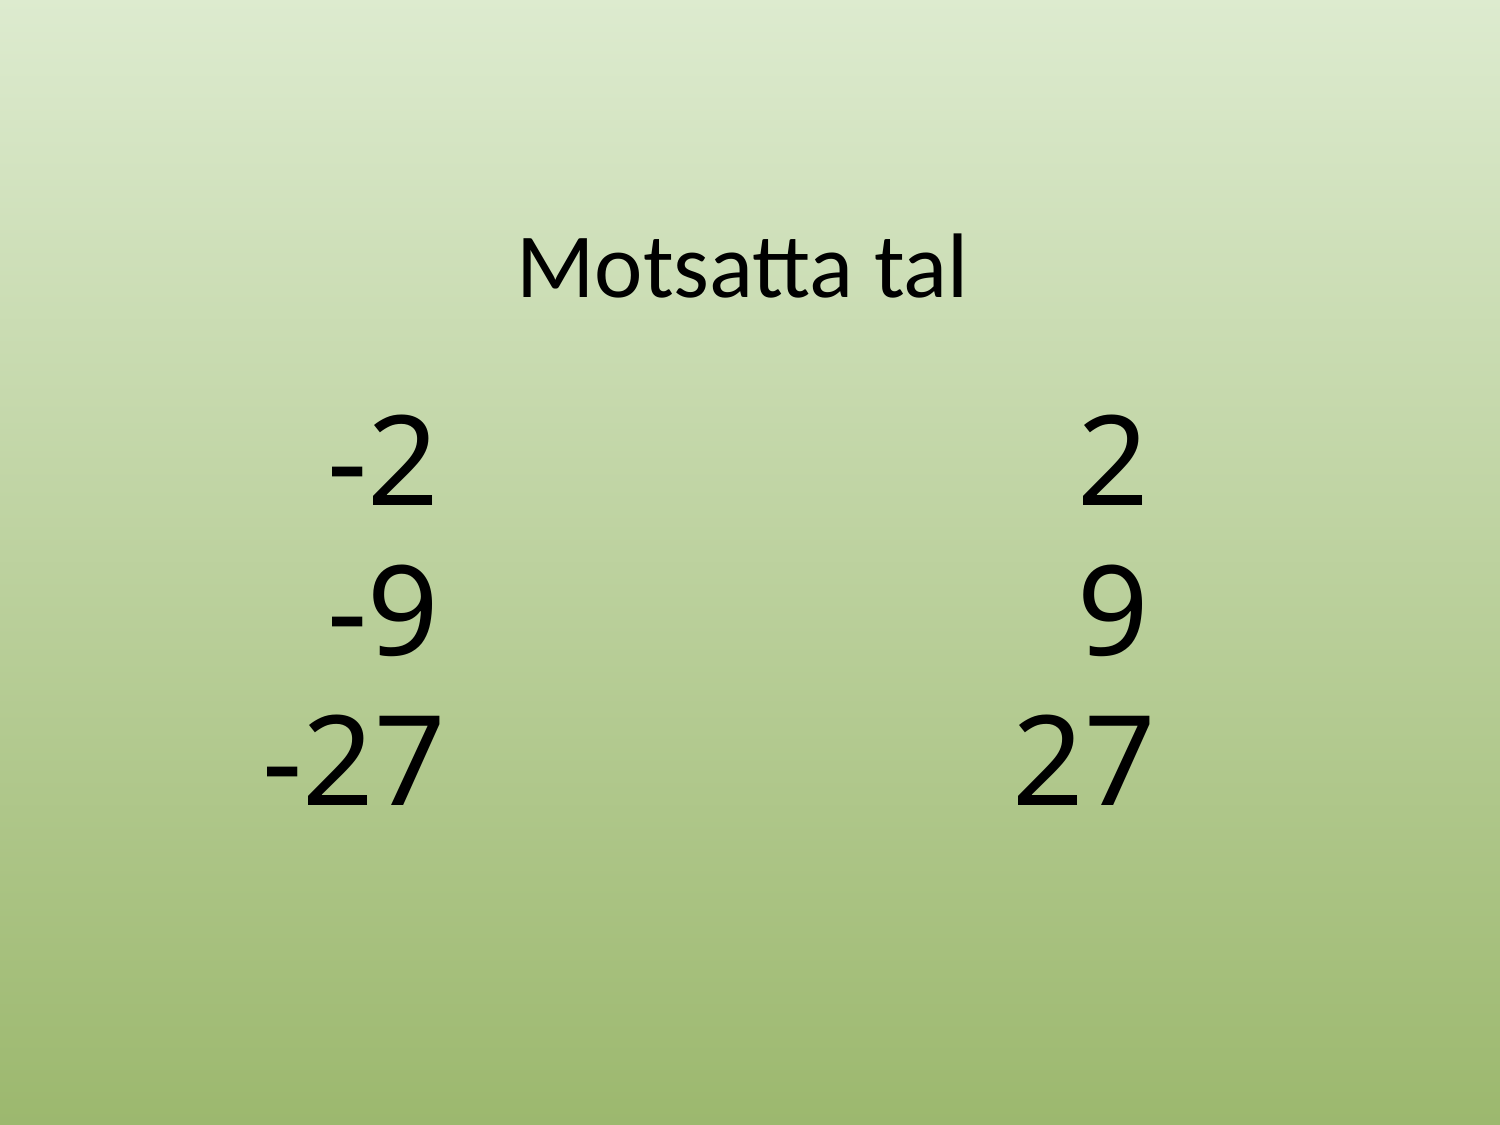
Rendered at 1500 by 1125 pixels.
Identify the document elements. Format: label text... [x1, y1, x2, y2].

text_box -2 2 -9 9 -27 27 [247, 373, 1171, 839]
title Motsatta tal [105, 140, 1381, 382]
